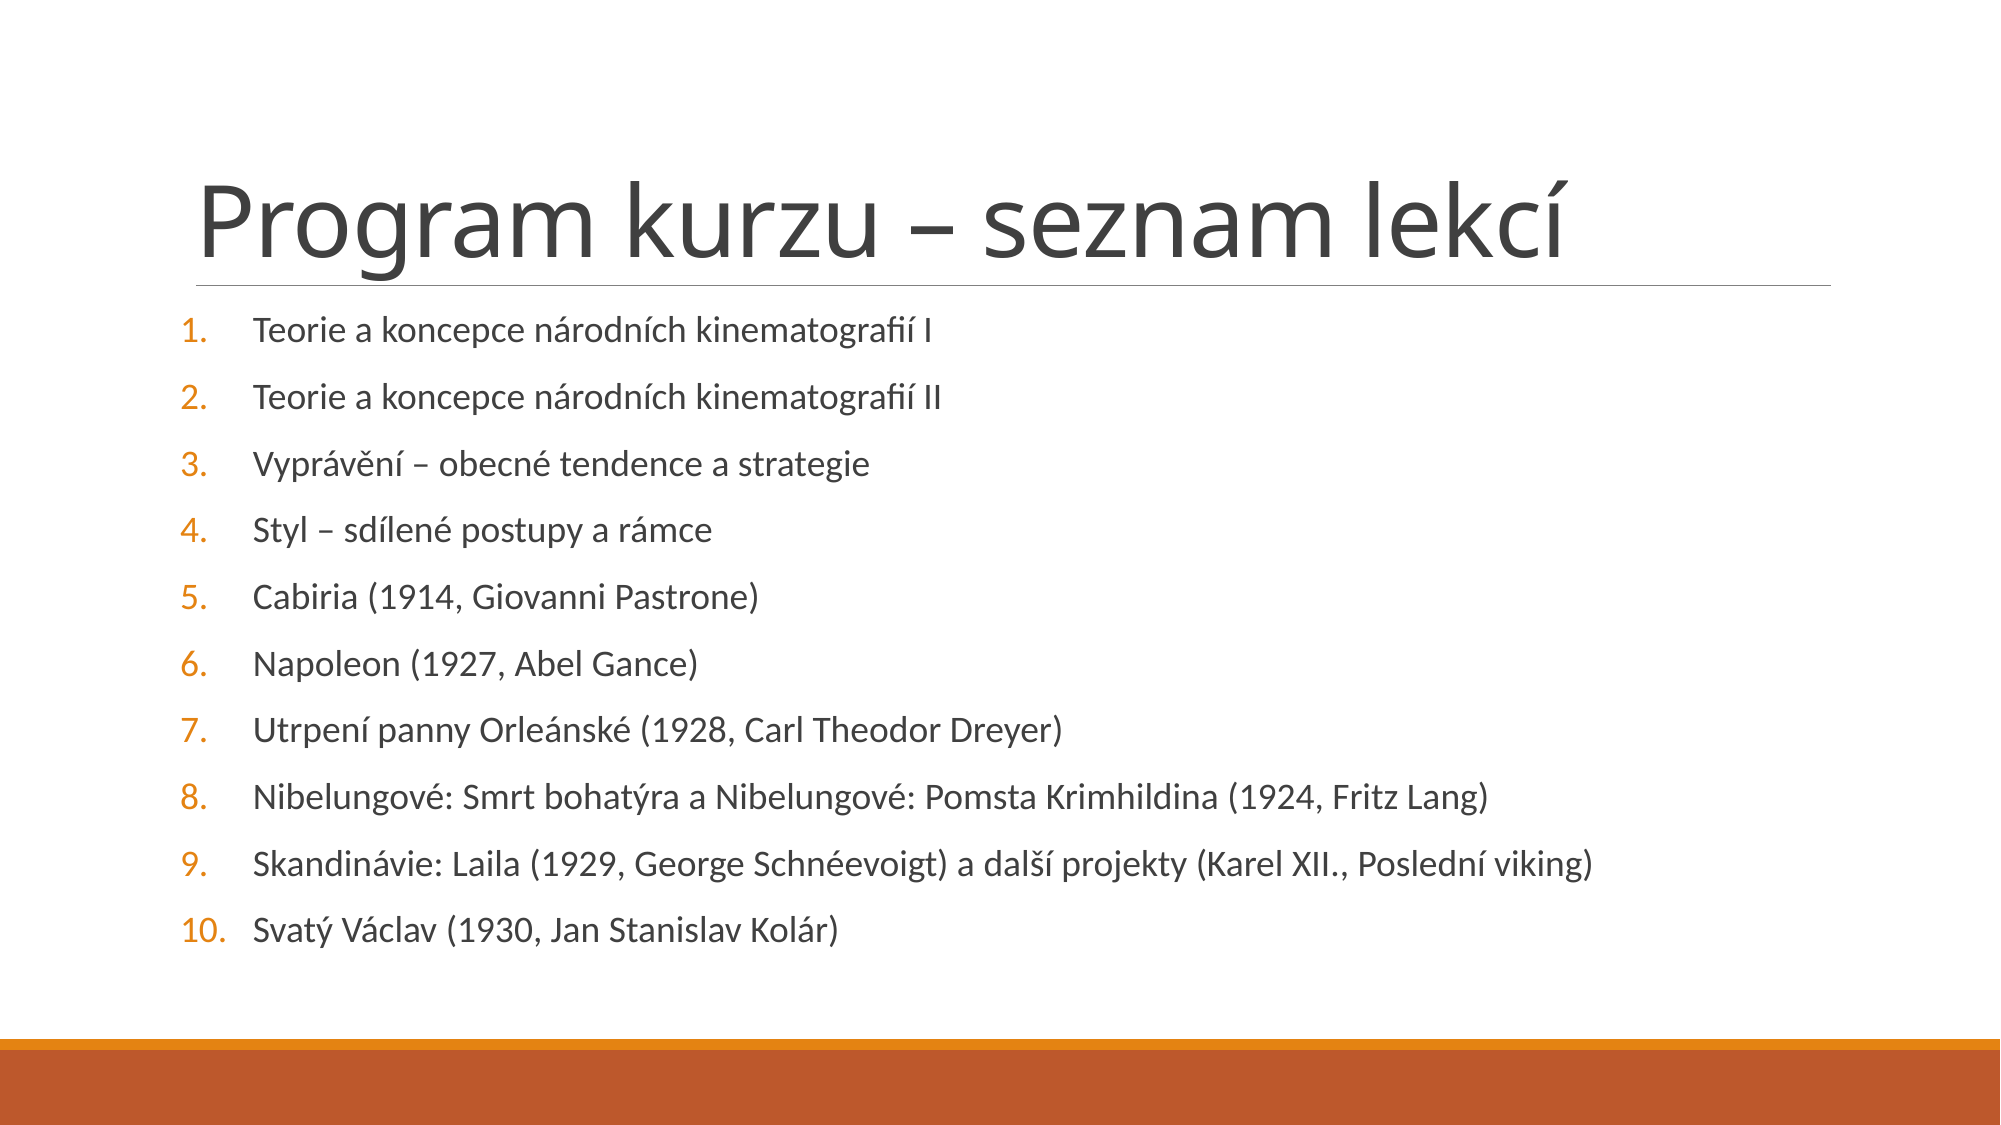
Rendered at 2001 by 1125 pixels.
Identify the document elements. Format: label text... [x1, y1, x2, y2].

list Teorie a koncepce národních kinematografií I Teorie a koncepce národních kinematografií II Vyprávění – obecné tendence a strategie Styl – sdílené postupy a rámce Cabiria (1914, Giovanni Pastrone) Napoleon (1927, Abel Gance) Utrpení panny Orleánské (1928, Carl Theodor Dreyer) Nibelungové: Smrt bohatýra a Nibelungové: Pomsta Krimhildina (1924, Fritz Lang) Skandinávie: Laila (1929, George Schnéevoigt) a další projekty (Karel XII., Poslední viking) Svatý Václav (1930, Jan Stanislav Kolár) [180, 302, 1830, 963]
title Program kurzu – seznam lekcí [180, 47, 1830, 285]
